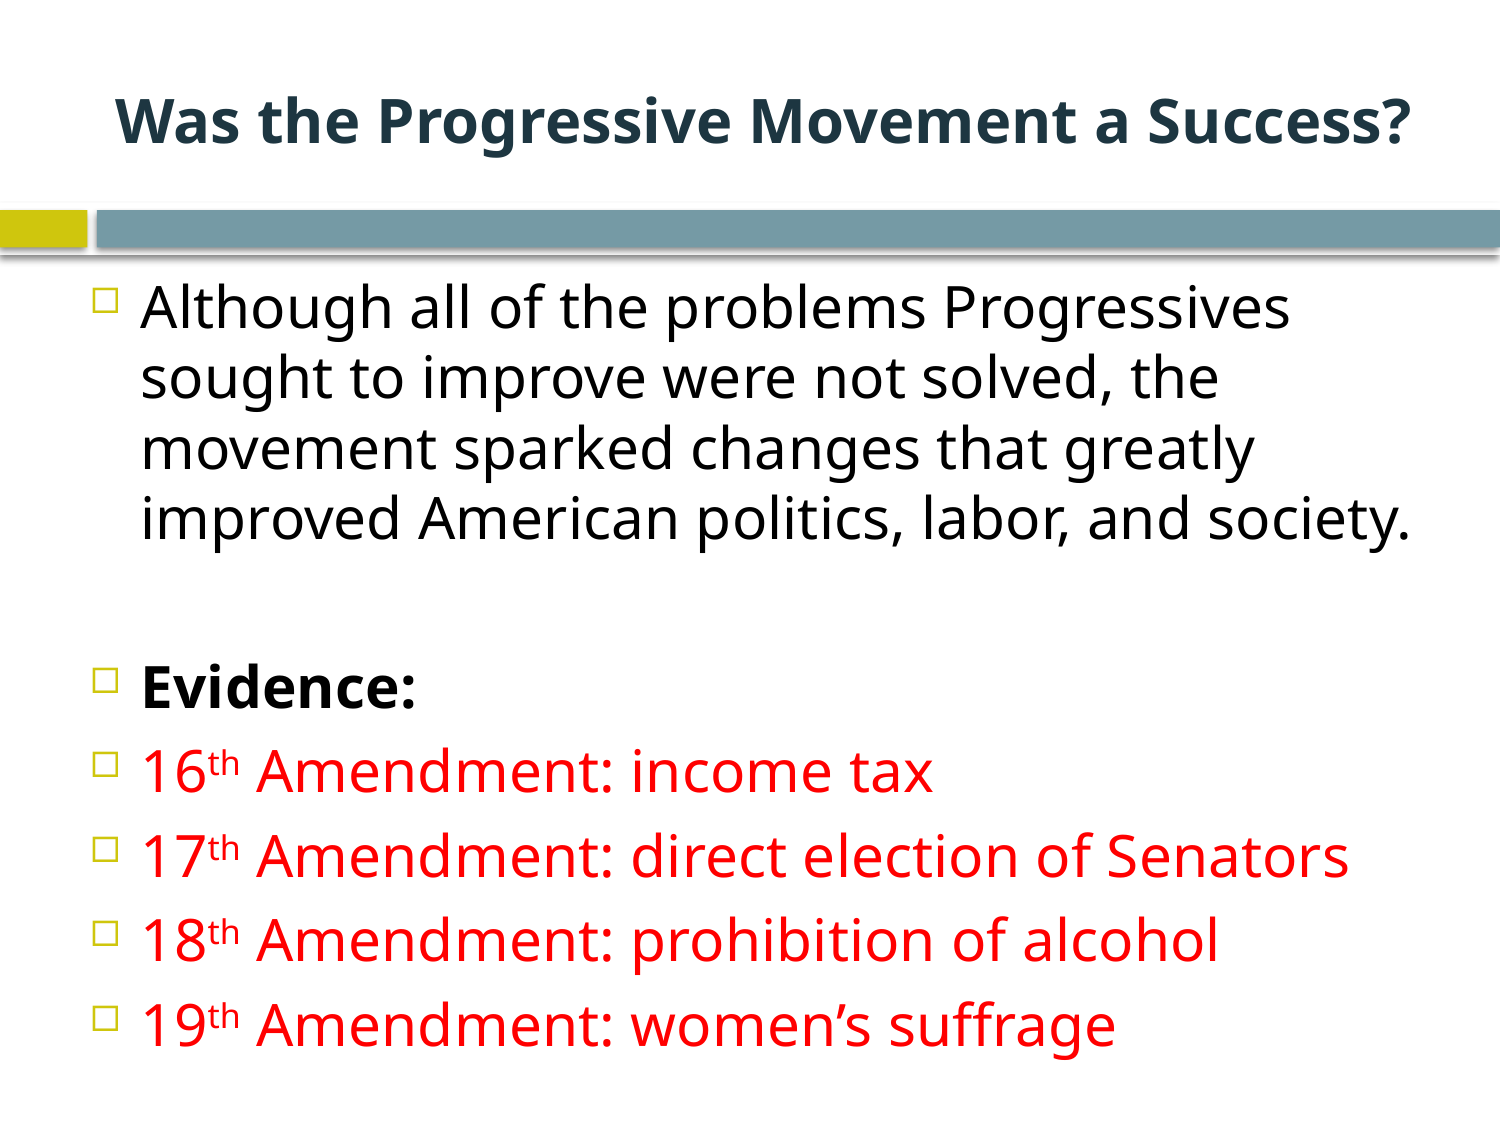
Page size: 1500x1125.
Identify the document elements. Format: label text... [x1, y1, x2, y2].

title Was the Progressive Movement a Success? [100, 37, 1438, 200]
list Although all of the problems Progressives sought to improve were not solved, the movement sparked changes that greatly improved American politics, labor, and society. Evidence: 16th Amendment: income tax 17th Amendment: direct election of Senators 18th Amendment: prohibition of alcohol 19th Amendment: women’s suffrage [75, 262, 1463, 1125]
